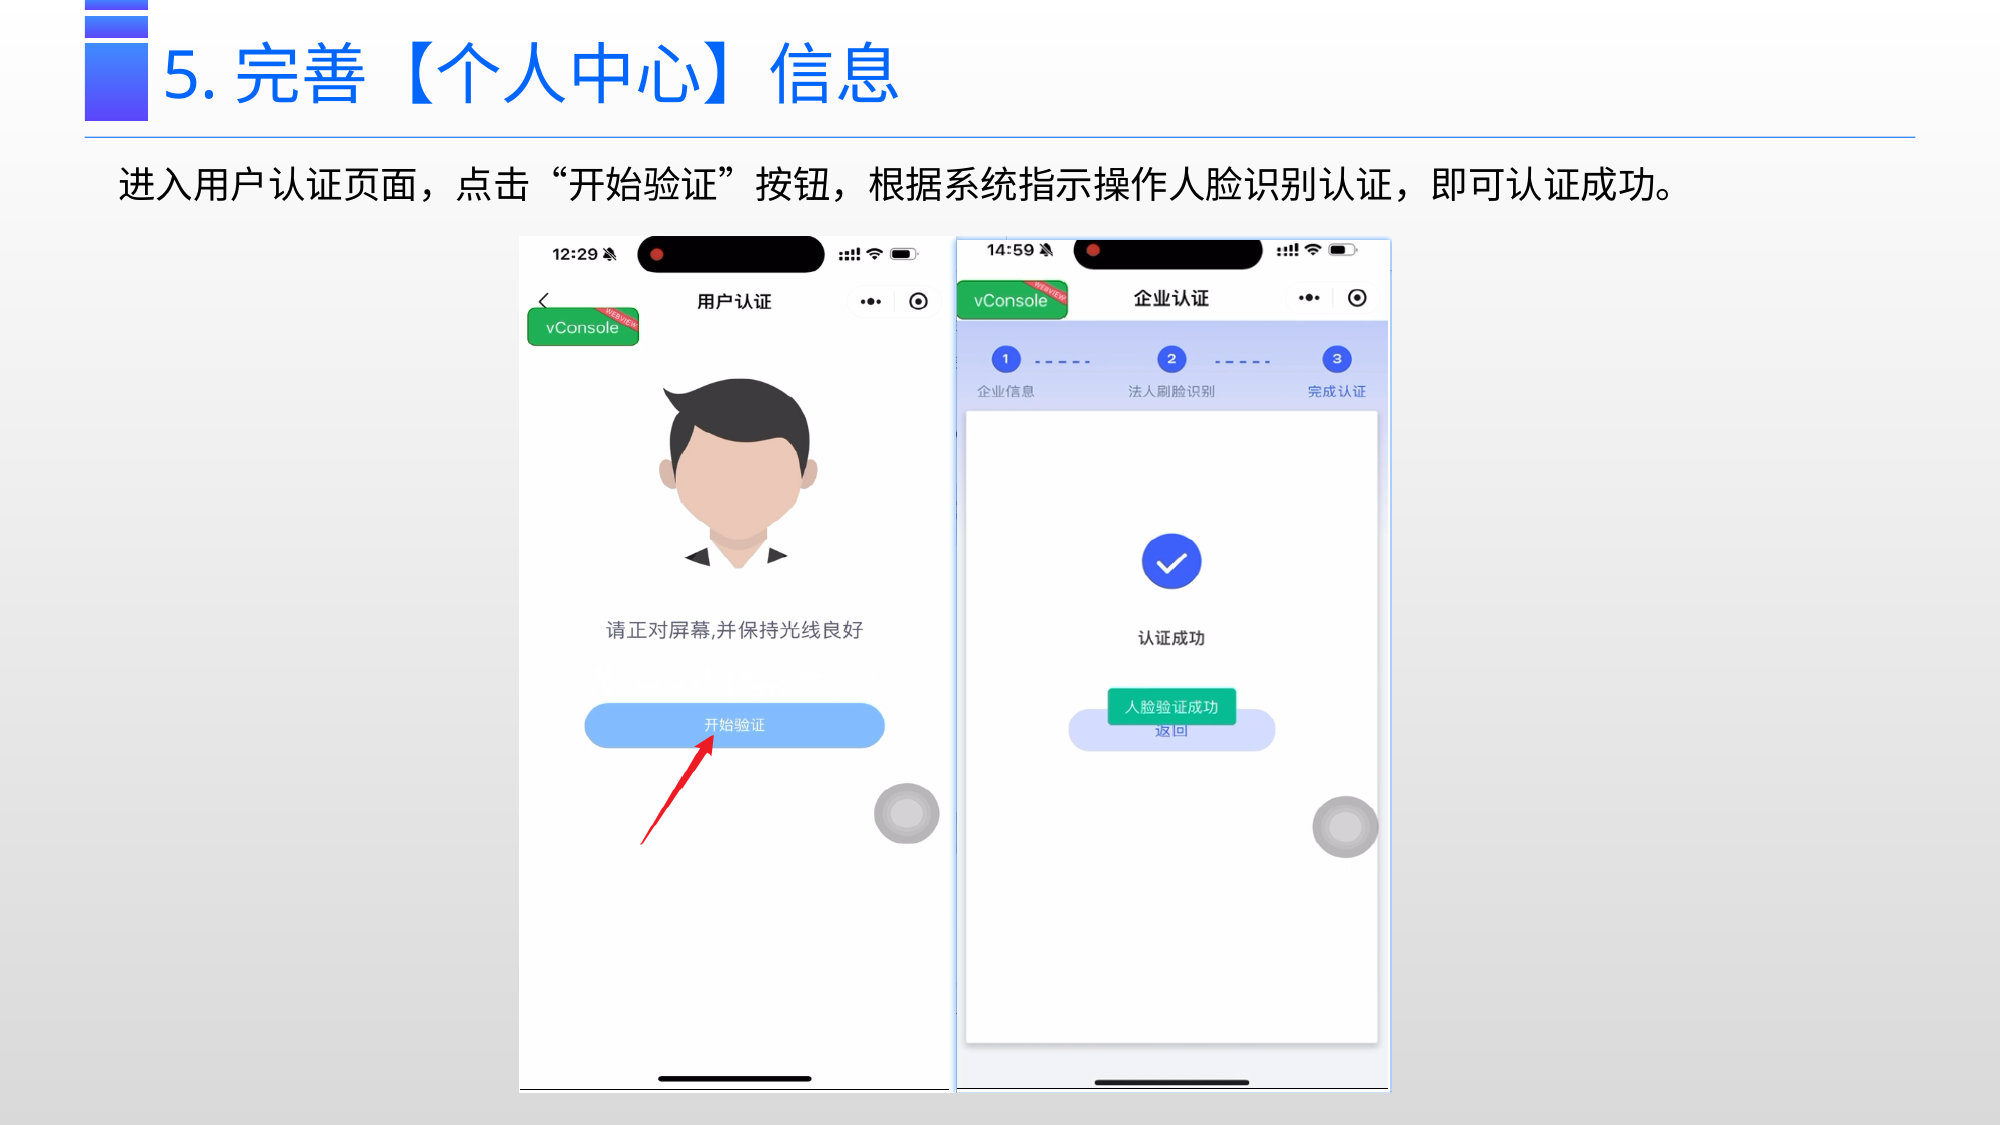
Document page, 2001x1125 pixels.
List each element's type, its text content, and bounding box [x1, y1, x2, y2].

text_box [84, 0, 1916, 138]
picture [519, 236, 1392, 1093]
text_box 进入用户认证页面，点击“开始验证”按钮，根据系统指示操作人脸识别认证，即可认证成功。 [59, 154, 1891, 411]
